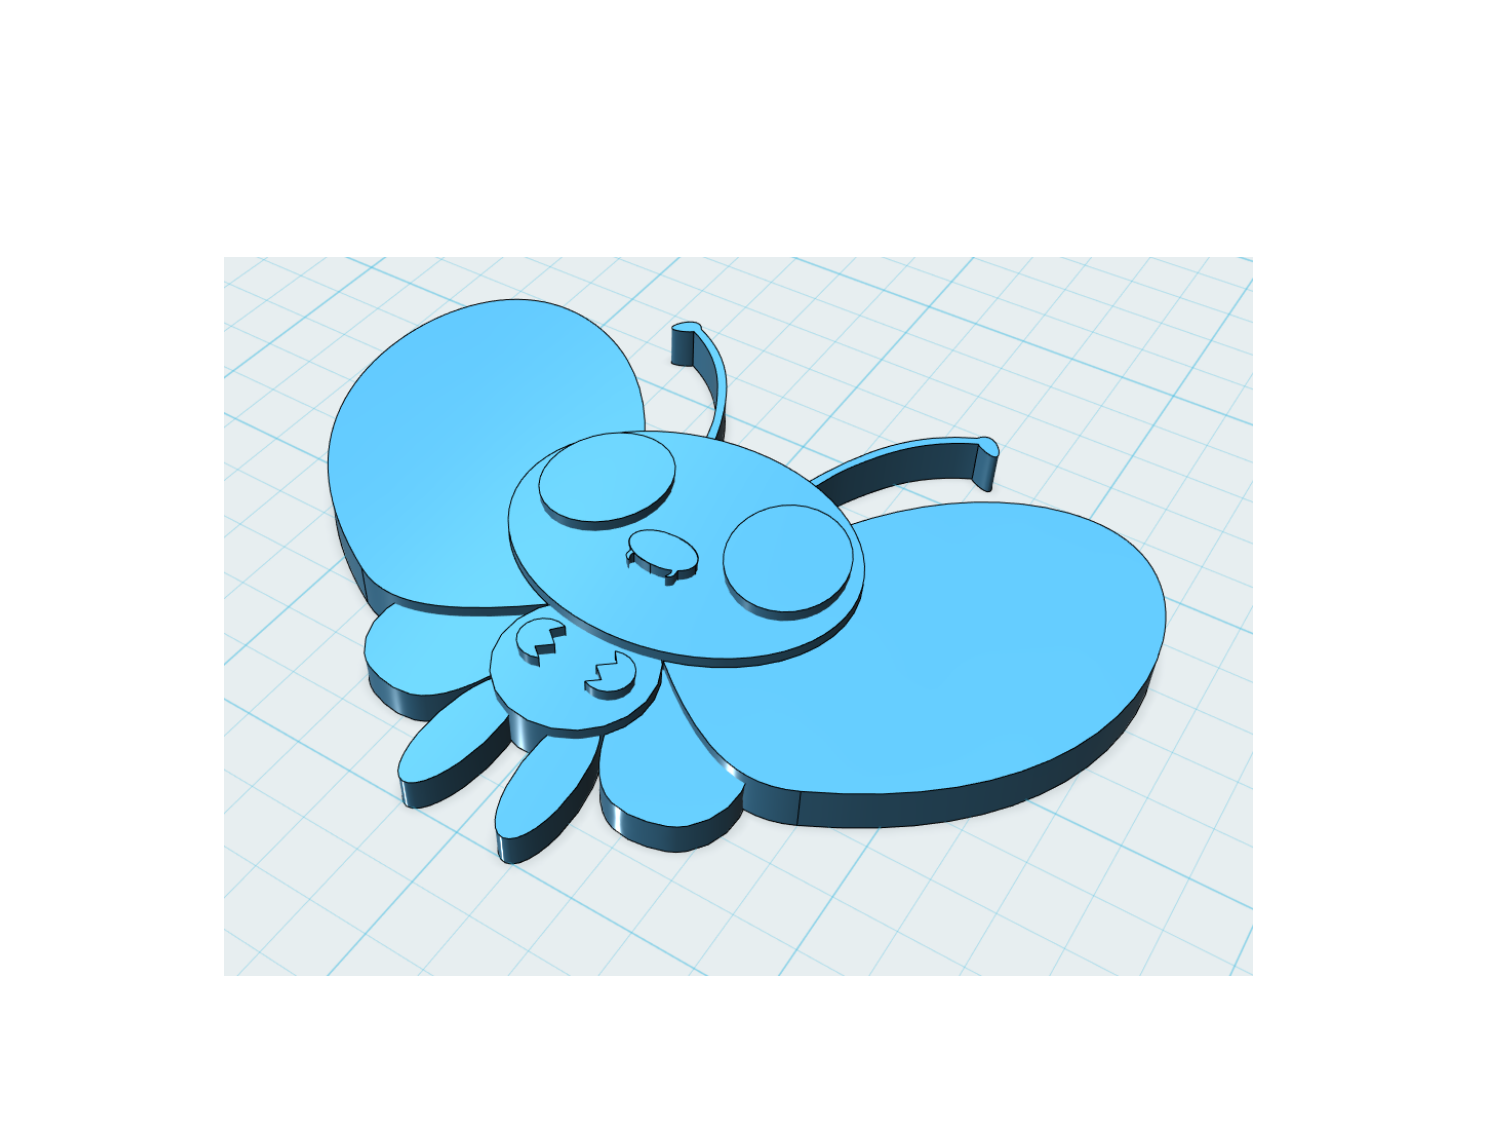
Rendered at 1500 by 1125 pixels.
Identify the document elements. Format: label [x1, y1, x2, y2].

picture [224, 257, 1253, 976]
